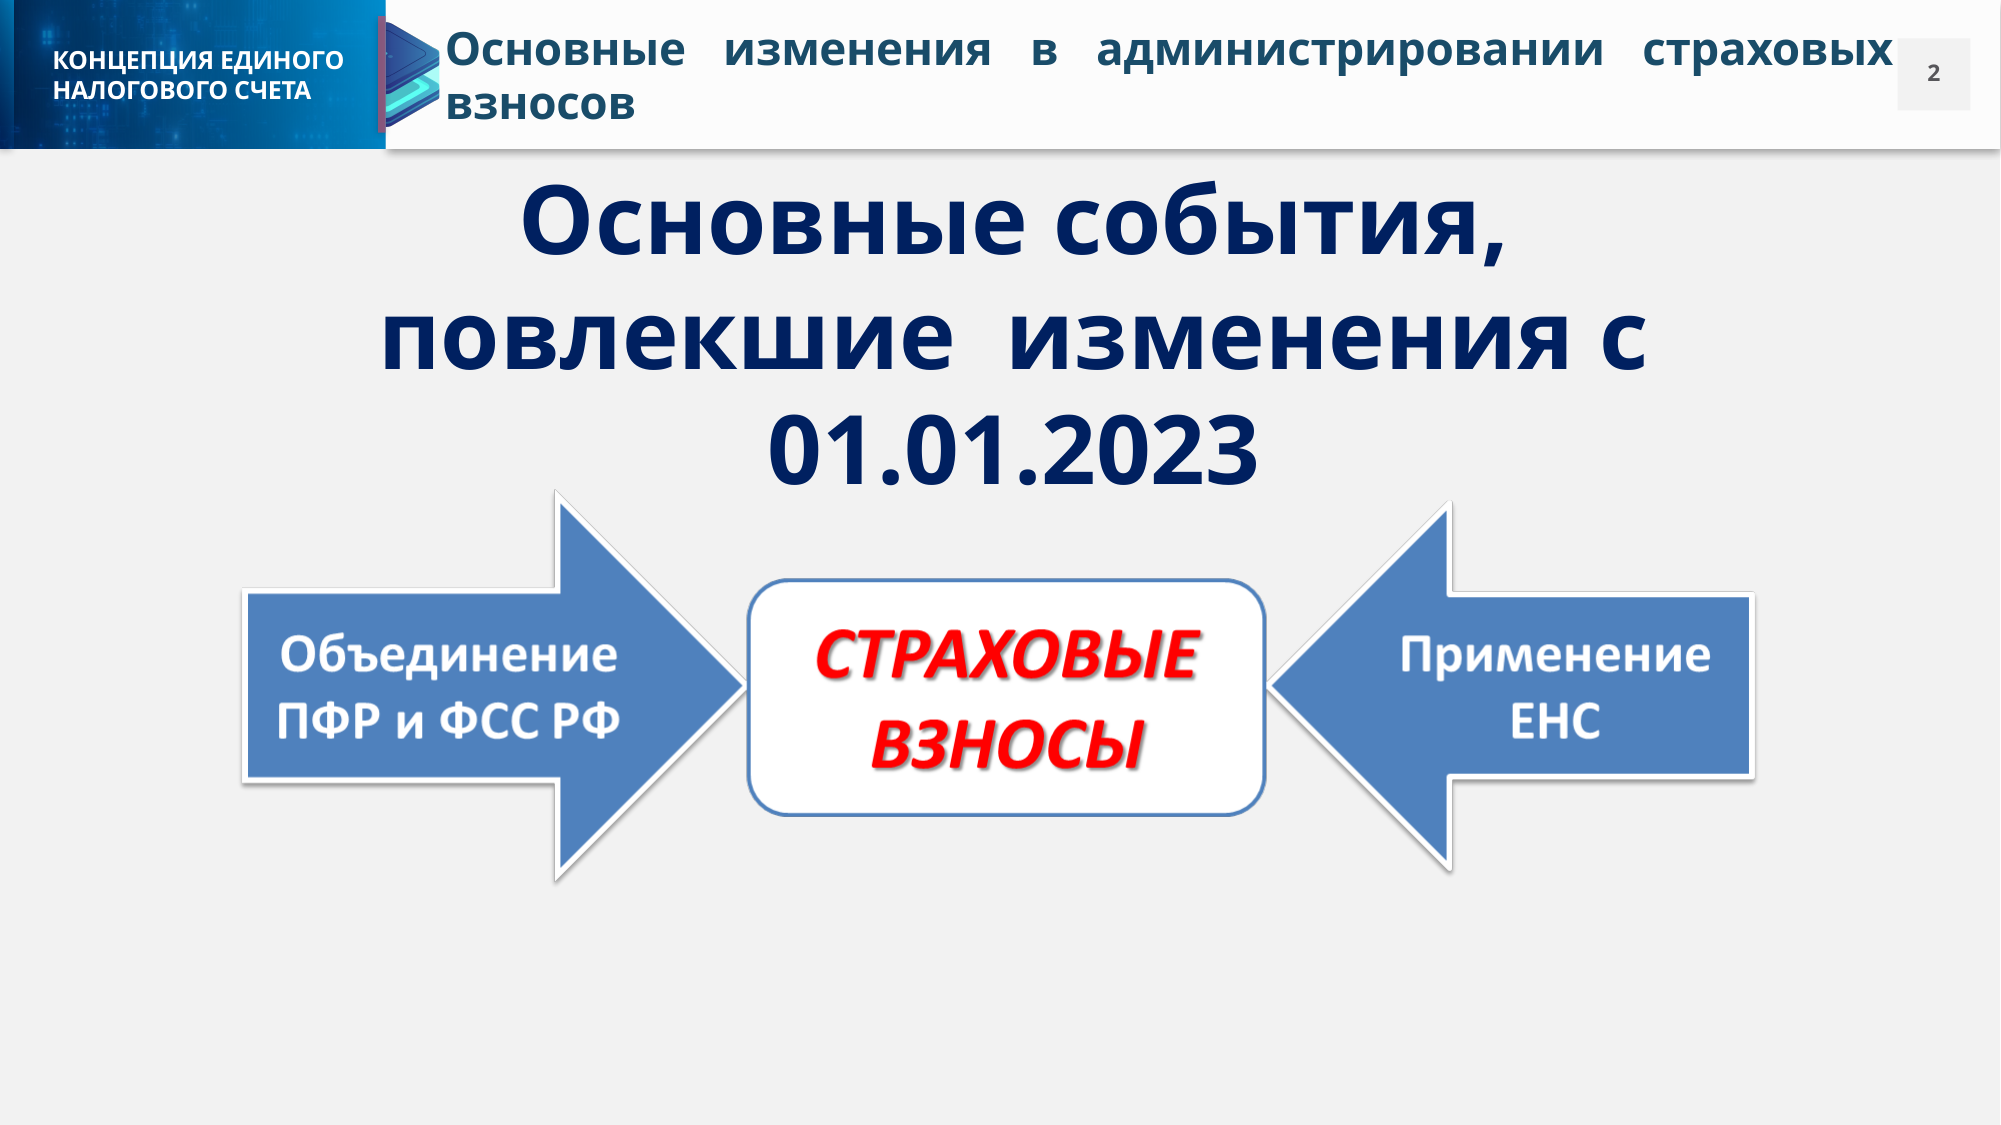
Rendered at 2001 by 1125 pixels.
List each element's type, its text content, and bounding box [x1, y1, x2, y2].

picture [289, 52, 295, 64]
text_box Основные изменения в администрировании страховых взносов [444, 0, 1894, 149]
picture [305, 74, 310, 91]
picture [0, 0, 323, 149]
picture [235, 485, 1768, 893]
text_box Основные события, повлекшие изменения с 01.01.2023 [238, 272, 1789, 391]
picture [386, 22, 440, 127]
